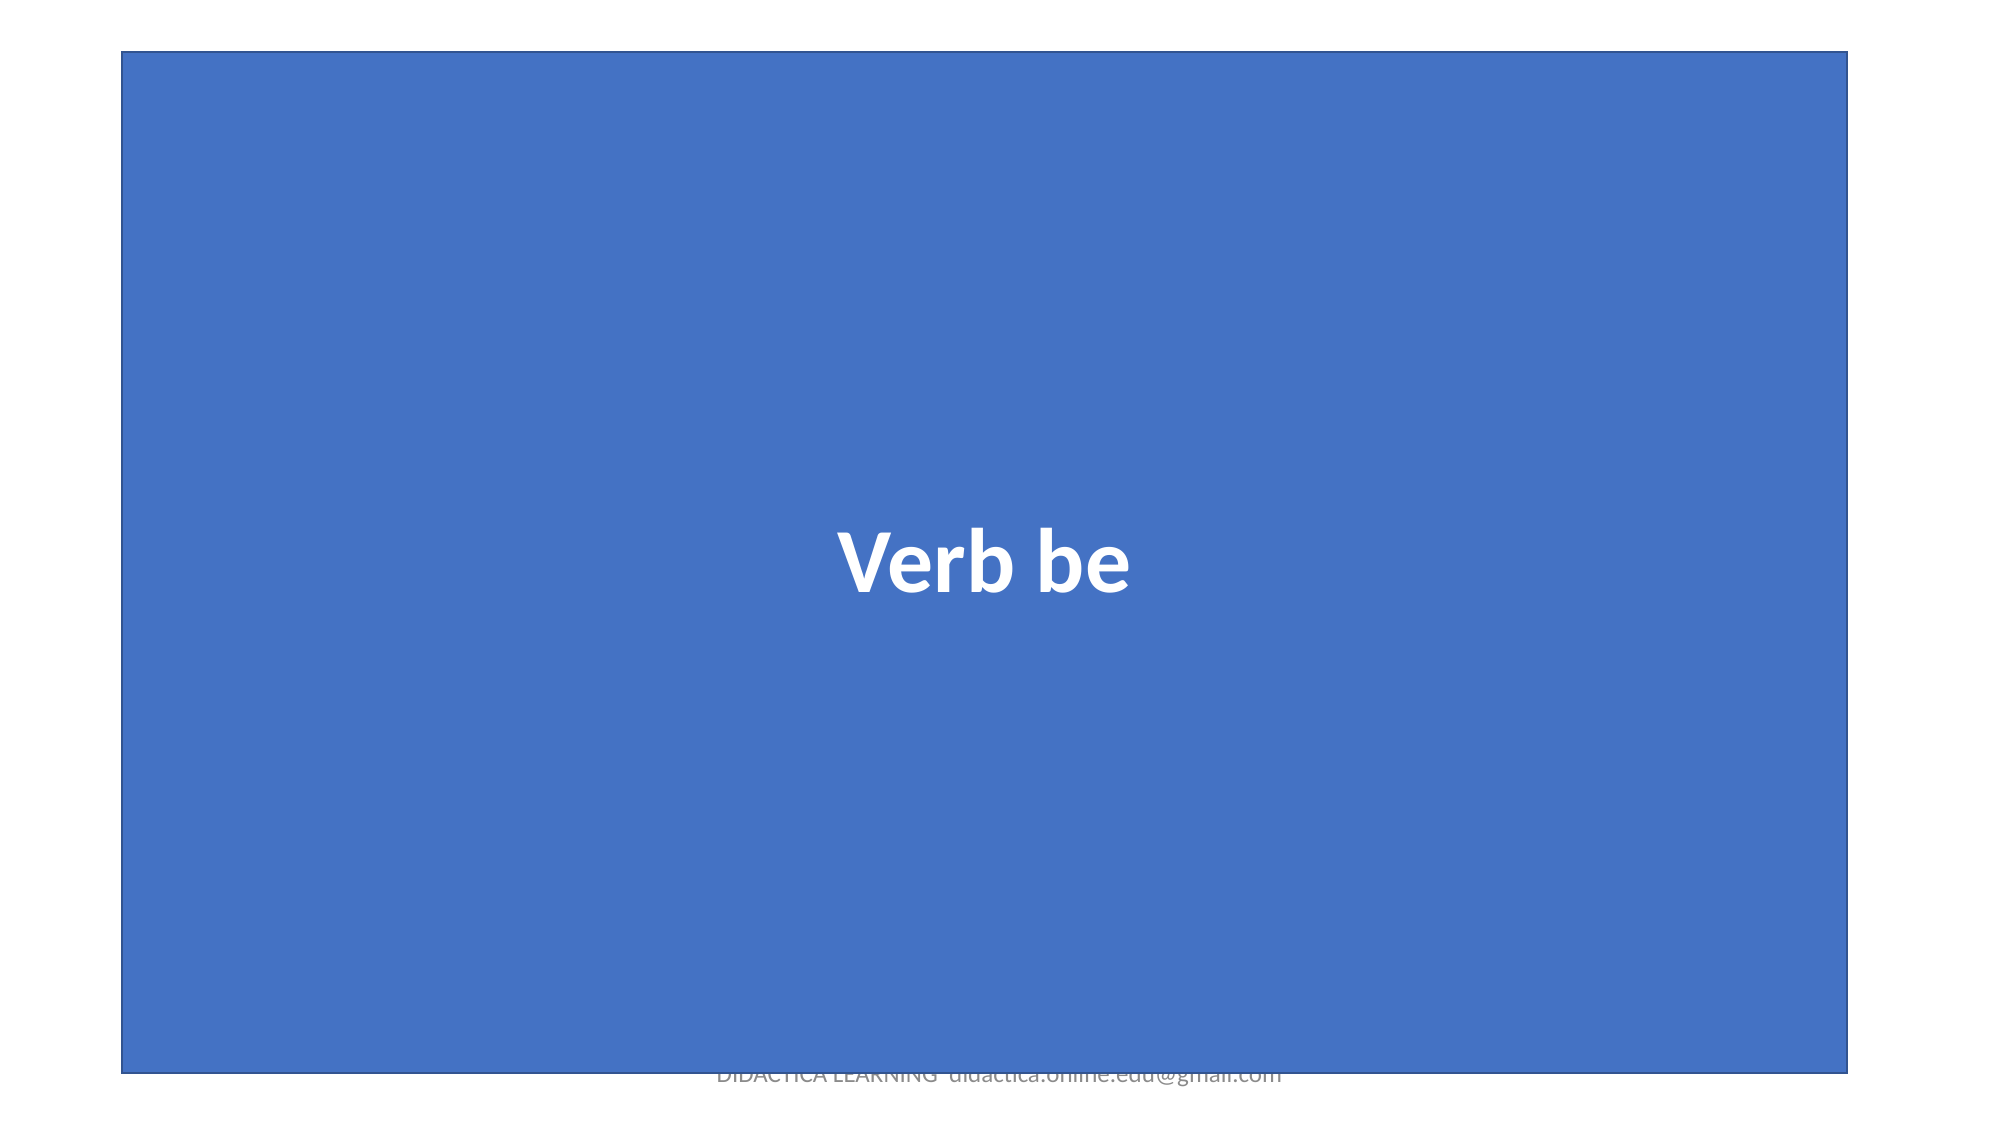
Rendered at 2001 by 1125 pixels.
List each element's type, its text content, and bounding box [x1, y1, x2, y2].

footer DIDACTICA LEARNING didactica.online.edu@gmail.com [662, 1042, 1338, 1103]
title Verb be [121, 51, 1848, 1074]
